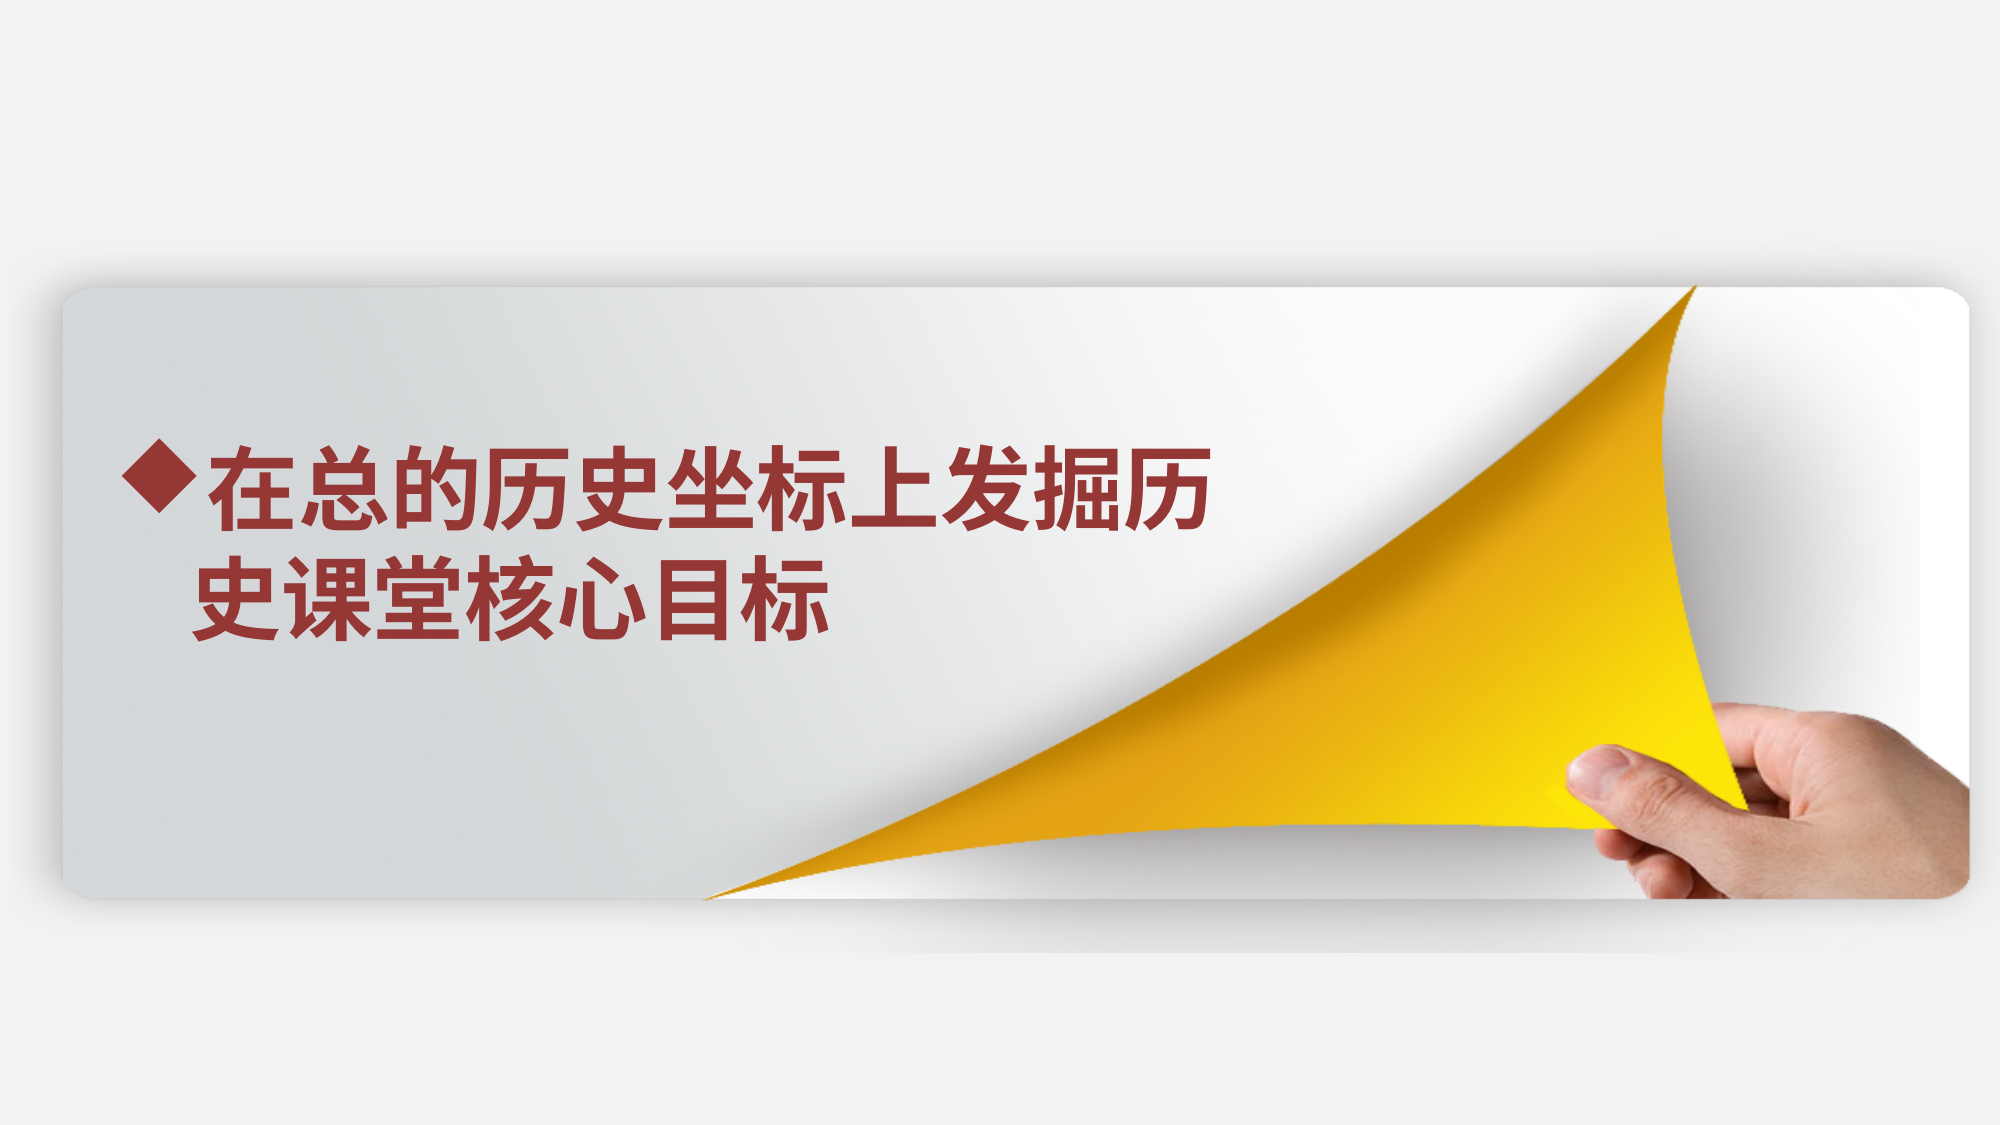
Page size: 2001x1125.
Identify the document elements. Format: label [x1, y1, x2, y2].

picture [8, 232, 2000, 953]
